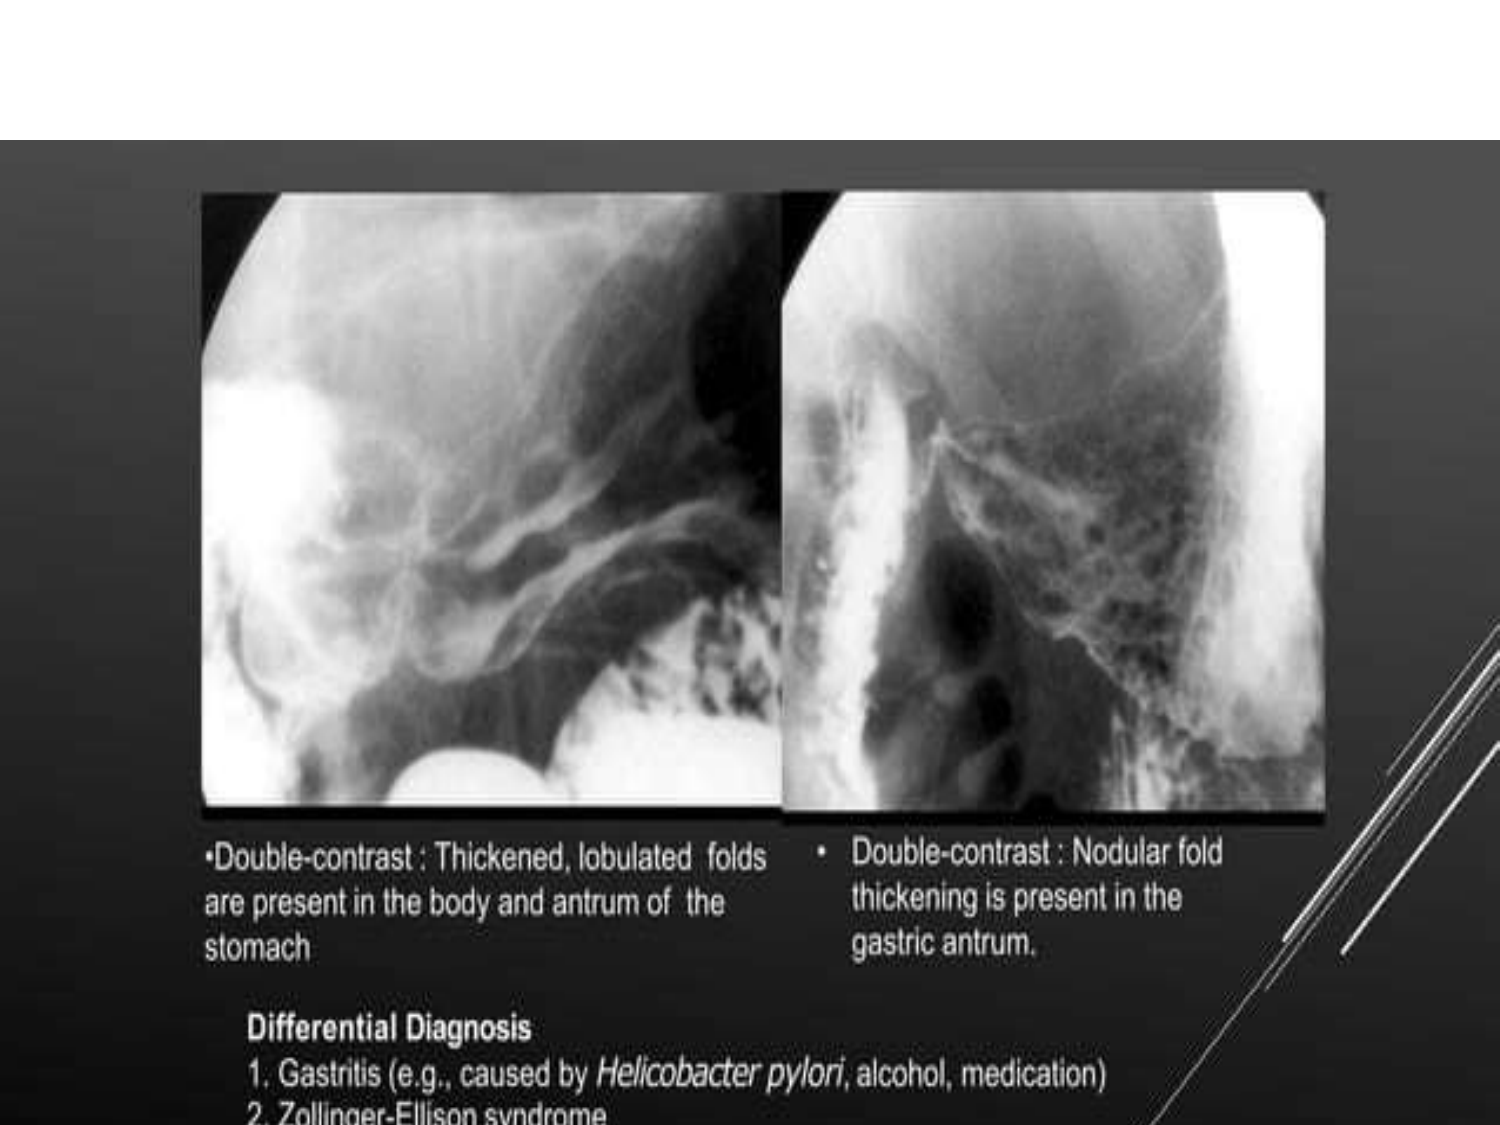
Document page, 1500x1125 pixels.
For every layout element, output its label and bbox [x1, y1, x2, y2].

picture [0, 139, 1500, 1125]
